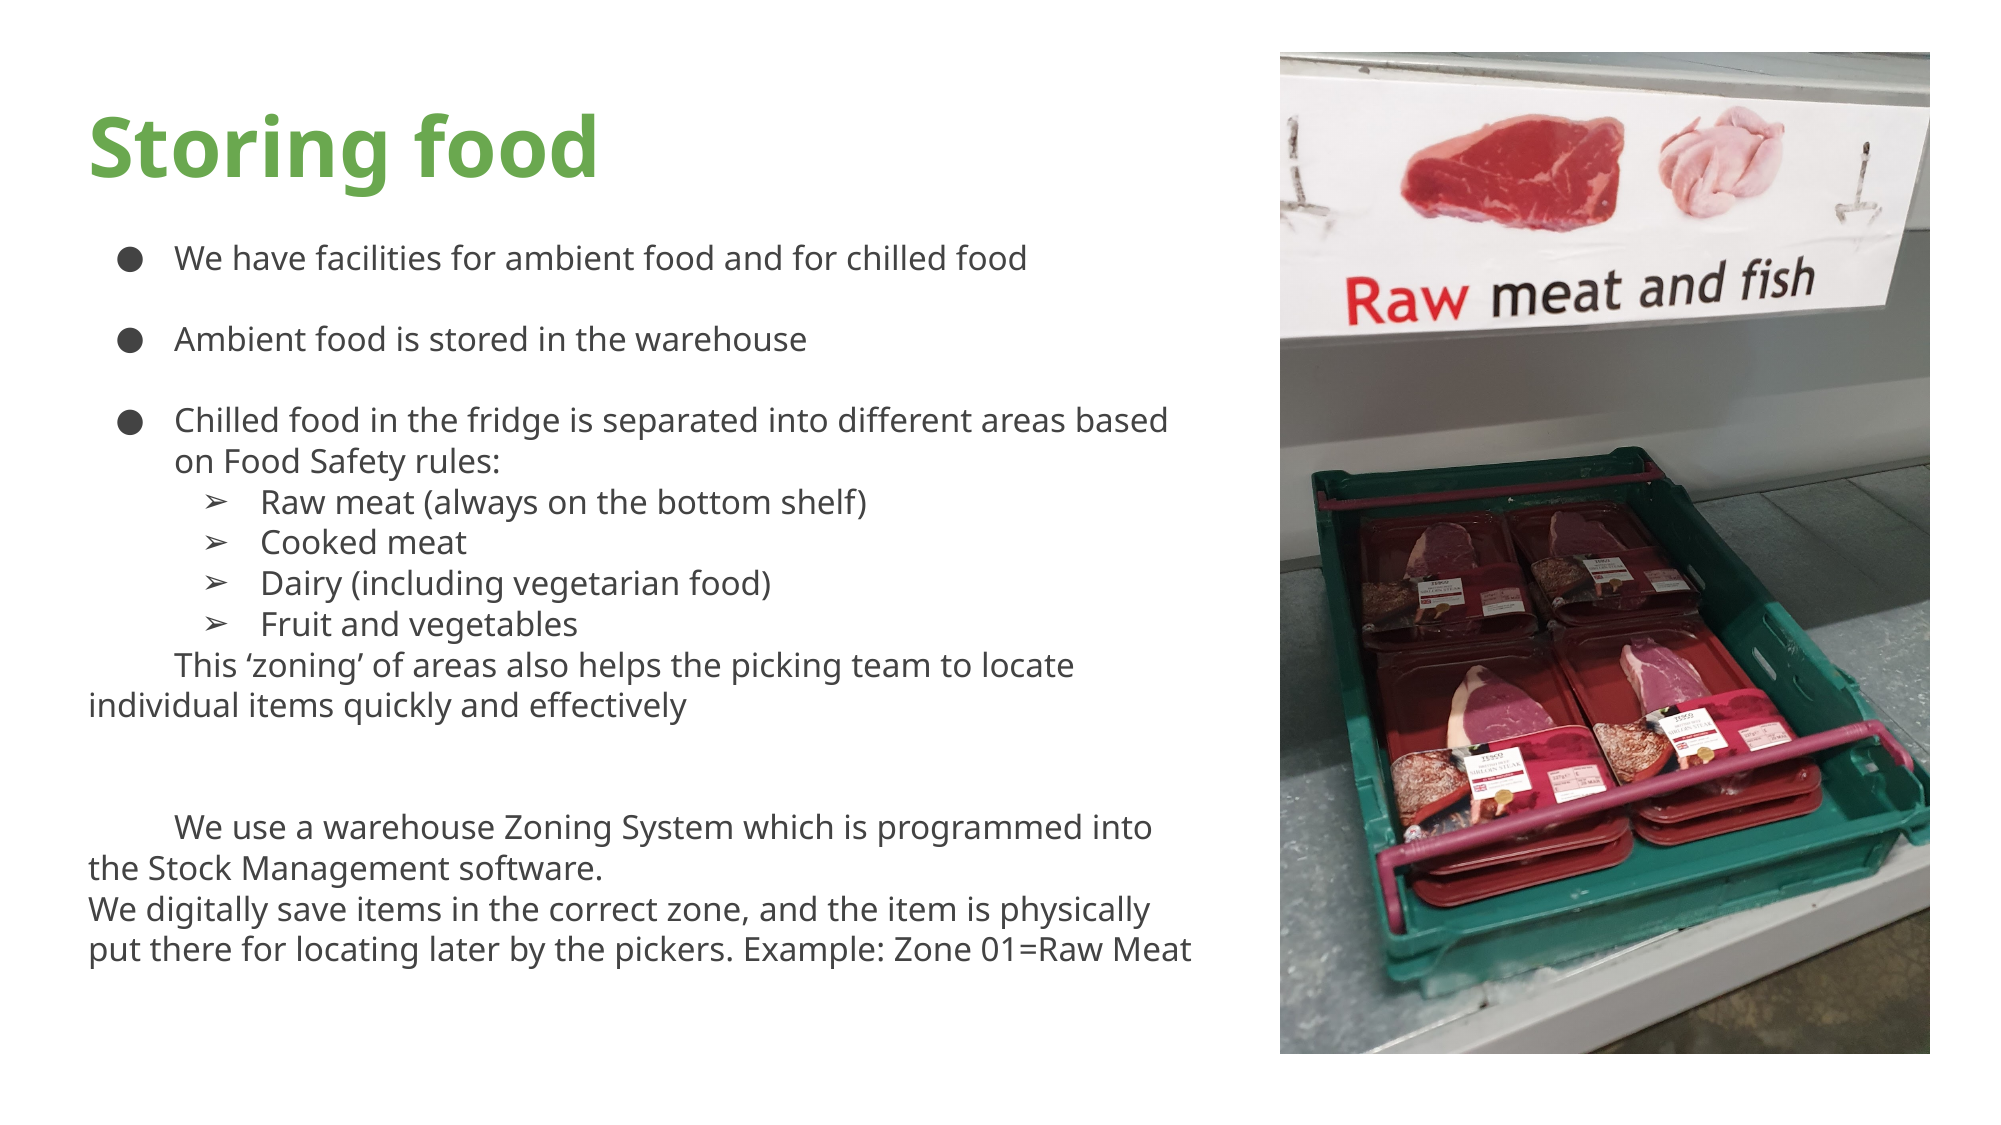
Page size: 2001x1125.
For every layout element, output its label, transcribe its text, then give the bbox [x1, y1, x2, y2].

title Storing food [68, 52, 1061, 217]
picture [1280, 52, 1930, 1054]
list We have facilities for ambient food and for chilled food Ambient food is stored in the warehouse Chilled food in the fridge is separated into different areas based on Food Safety rules: Raw meat (always on the bottom shelf) Cooked meat Dairy (including vegetarian food) Fruit and vegetables This ‘zoning’ of areas also helps the picking team to locate individual items quickly and effectively We use a warehouse Zoning System which is programmed into the Stock Management software. We digitally save items in the correct zone, and the item is physically put there for locating later by the pickers. Example: Zone 01=Raw Meat [68, 217, 1235, 1001]
